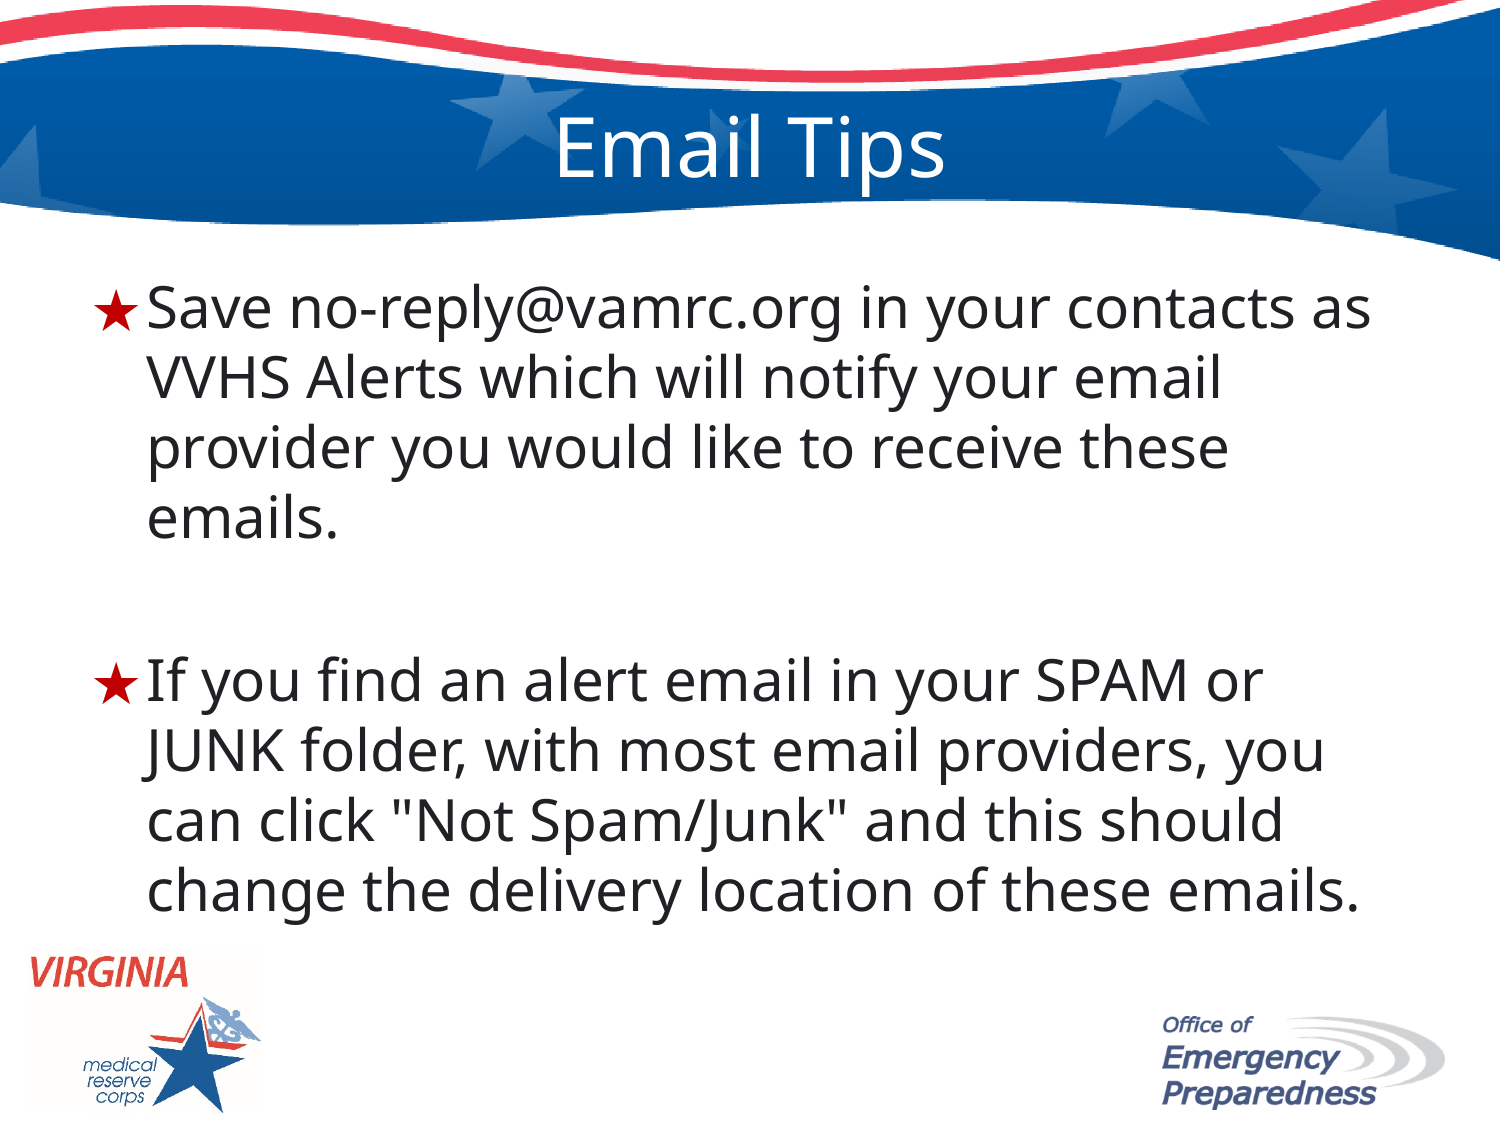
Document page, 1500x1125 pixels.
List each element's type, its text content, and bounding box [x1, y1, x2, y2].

list Save no-reply@vamrc.org in your contacts as VVHS Alerts which will notify your email provider you would like to receive these emails. If you find an alert email in your SPAM or JUNK folder, with most email providers, you can click "Not Spam/Junk" and this should change the delivery location of these emails. [75, 262, 1425, 1005]
title Email Tips [75, 50, 1425, 238]
picture [27, 949, 261, 1113]
picture [1162, 1016, 1445, 1110]
picture [0, 0, 1500, 315]
